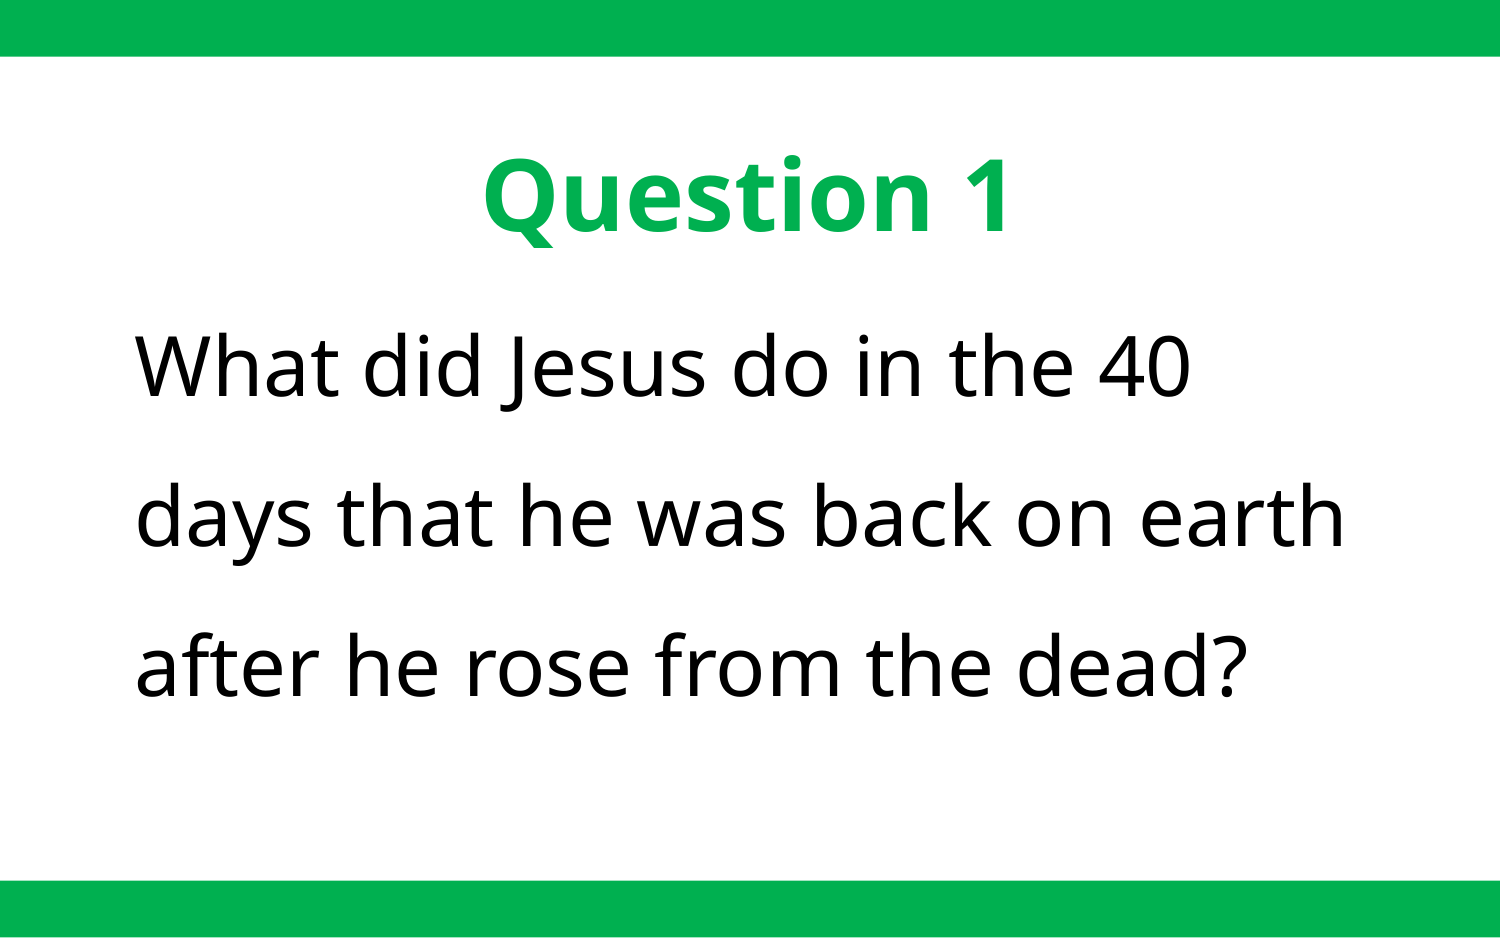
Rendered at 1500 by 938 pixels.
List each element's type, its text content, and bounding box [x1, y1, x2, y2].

text_box [0, 0, 1500, 58]
text_box Question 1 [74, 111, 1425, 259]
text_box What did Jesus do in the 40 days that he was back on earth after he rose from the dead? [123, 259, 1377, 742]
text_box [0, 880, 1500, 938]
